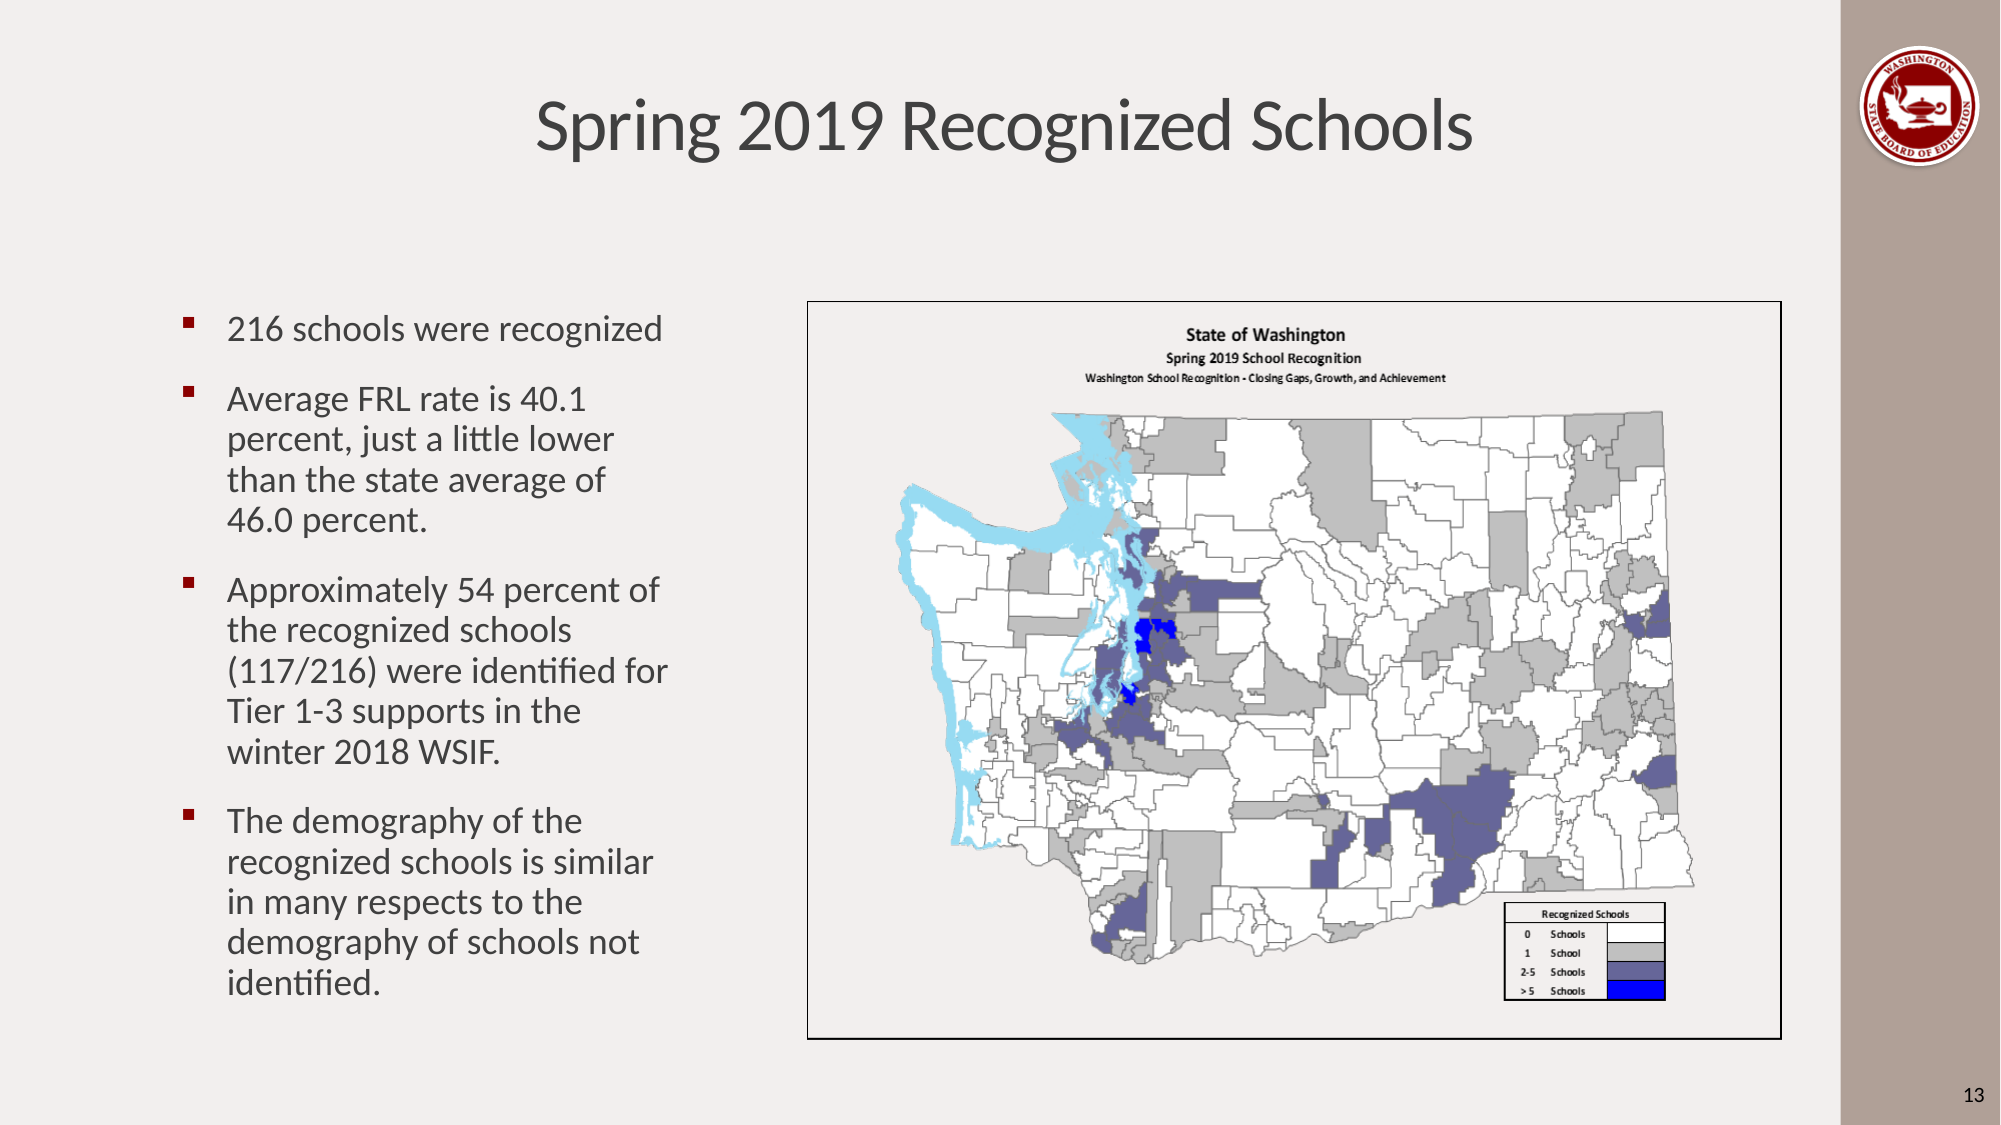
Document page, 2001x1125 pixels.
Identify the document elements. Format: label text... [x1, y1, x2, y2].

title Spring 2019 Recognized Schools [180, 47, 1830, 208]
picture [806, 301, 1783, 1042]
list 216 schools were recognized Average FRL rate is 40.1 percent, just a little lower than the state average of 46.0 percent. Approximately 54 percent of the recognized schools (117/216) were identified for Tier 1-3 supports in the winter 2018 WSIF. The demography of the recognized schools is similar in many respects to the demography of schools not identified. [179, 301, 677, 1041]
picture [1863, 49, 1976, 163]
slide_number 13 [1840, 1063, 2000, 1124]
